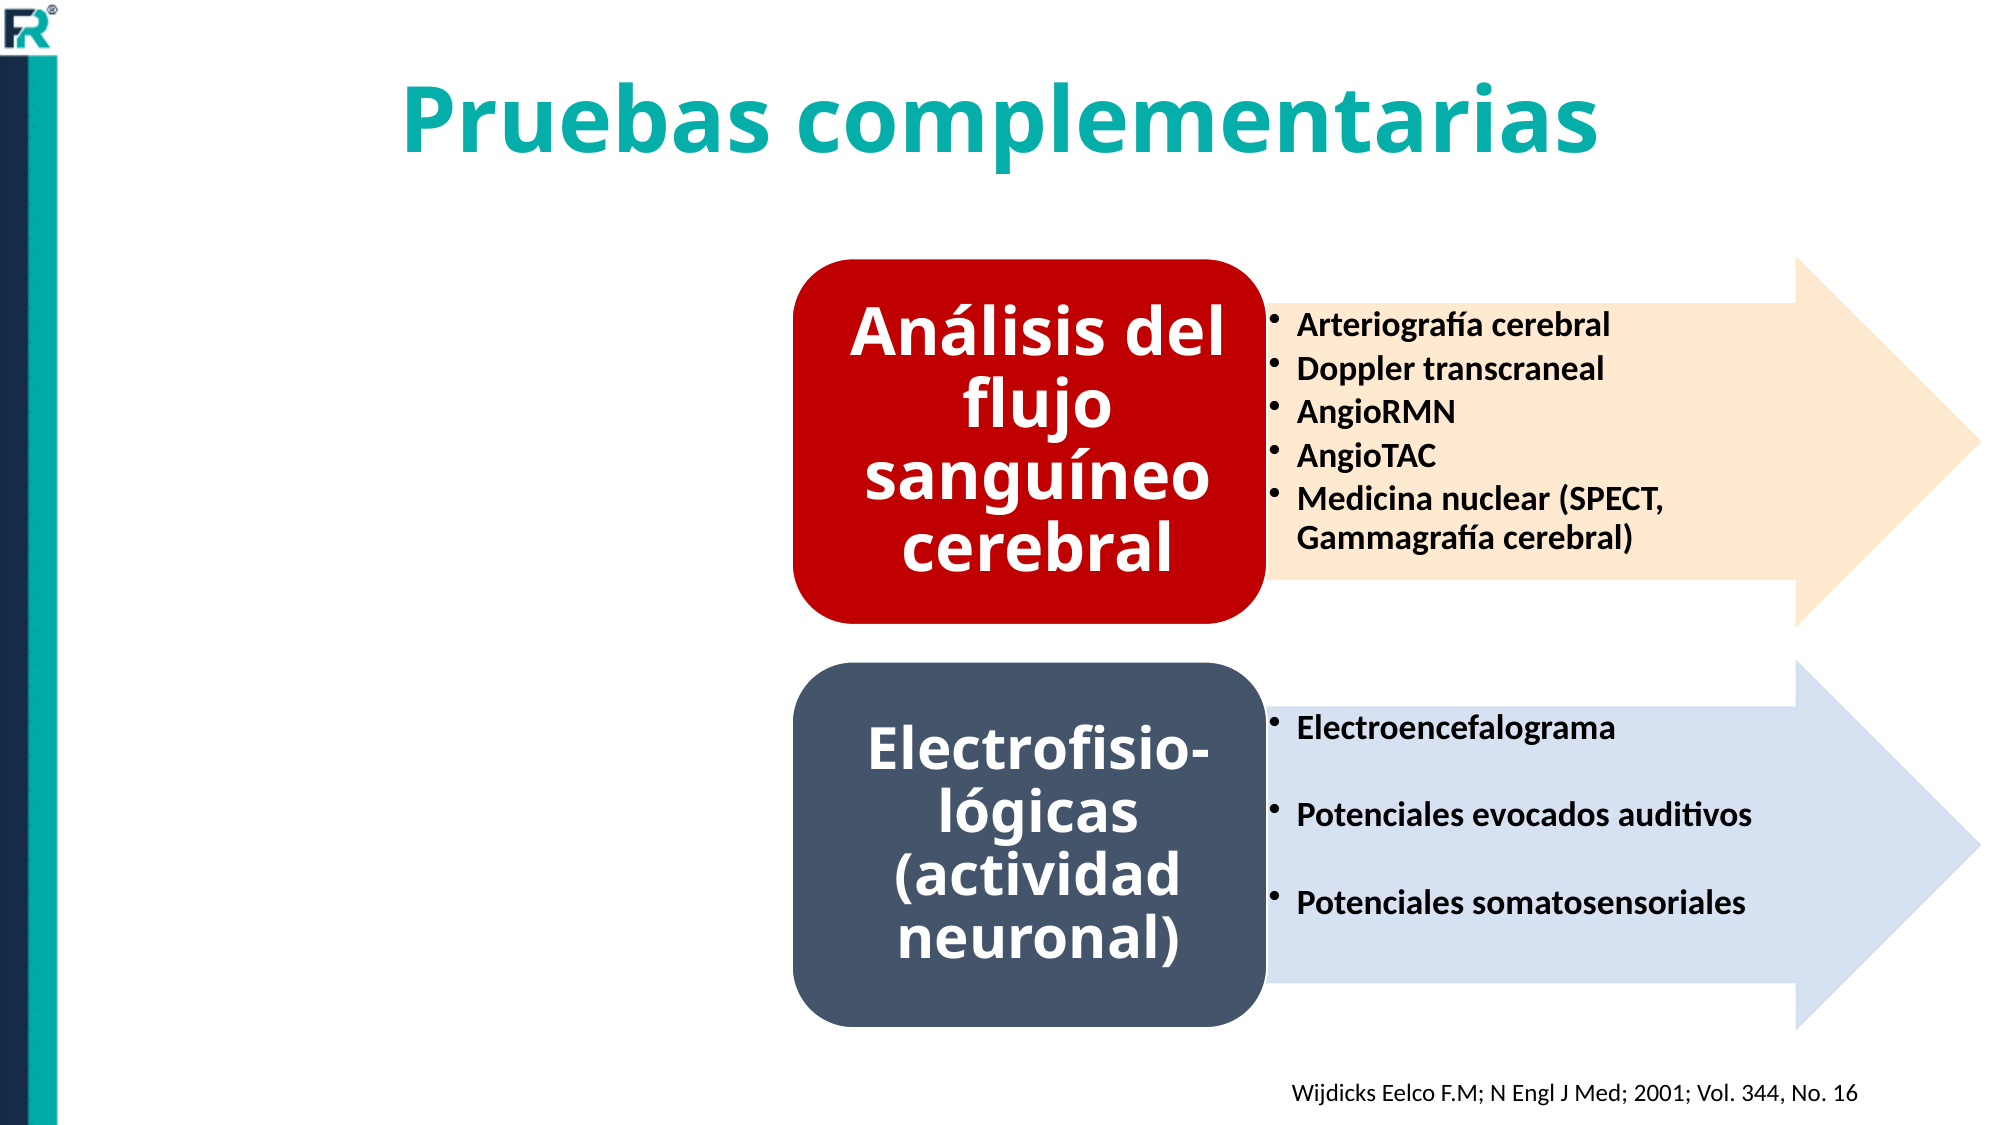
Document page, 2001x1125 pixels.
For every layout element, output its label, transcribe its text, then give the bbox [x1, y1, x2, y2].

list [791, 258, 1980, 1029]
title Pruebas complementarias [137, 58, 1863, 189]
text_box Wijdicks Eelco F.M; N Engl J Med; 2001; Vol. 344, No. 16 [481, 1069, 1875, 1115]
picture [0, 0, 2001, 1125]
